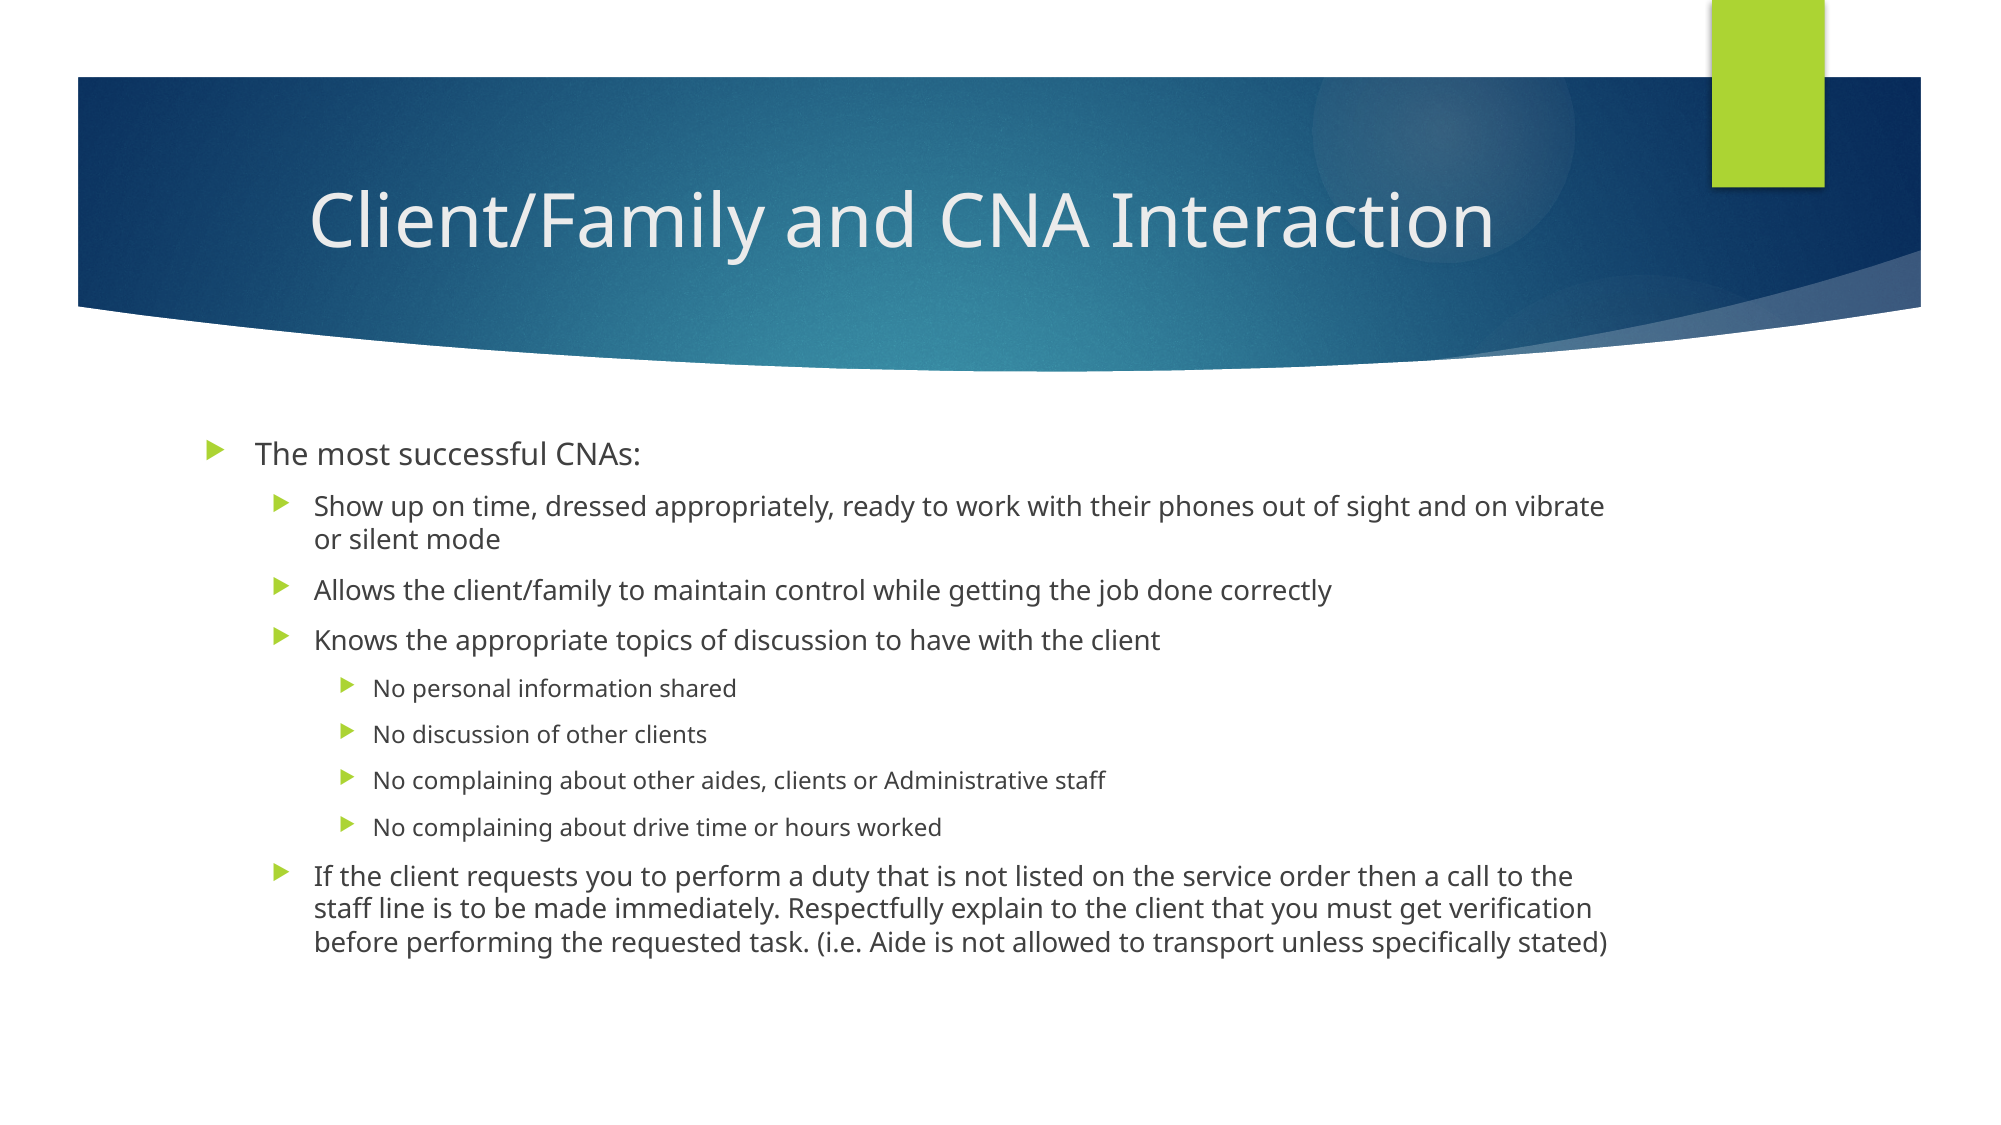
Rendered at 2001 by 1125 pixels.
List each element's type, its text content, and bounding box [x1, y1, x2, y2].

title Client/Family and CNA Interaction [189, 159, 1627, 276]
list The most successful CNAs: Show up on time, dressed appropriately, ready to work with their phones out of sight and on vibrate or silent mode Allows the client/family to maintain control while getting the job done correctly Knows the appropriate topics of discussion to have with the client No personal information shared No discussion of other clients No complaining about other aides, clients or Administrative staff No complaining about drive time or hours worked If the client requests you to perform a duty that is not listed on the service order then a call to the staff line is to be made immediately. Respectfully explain to the client that you must get verification before performing the requested task. (i.e. Aide is not allowed to transport unless specifically stated) [189, 427, 1627, 988]
